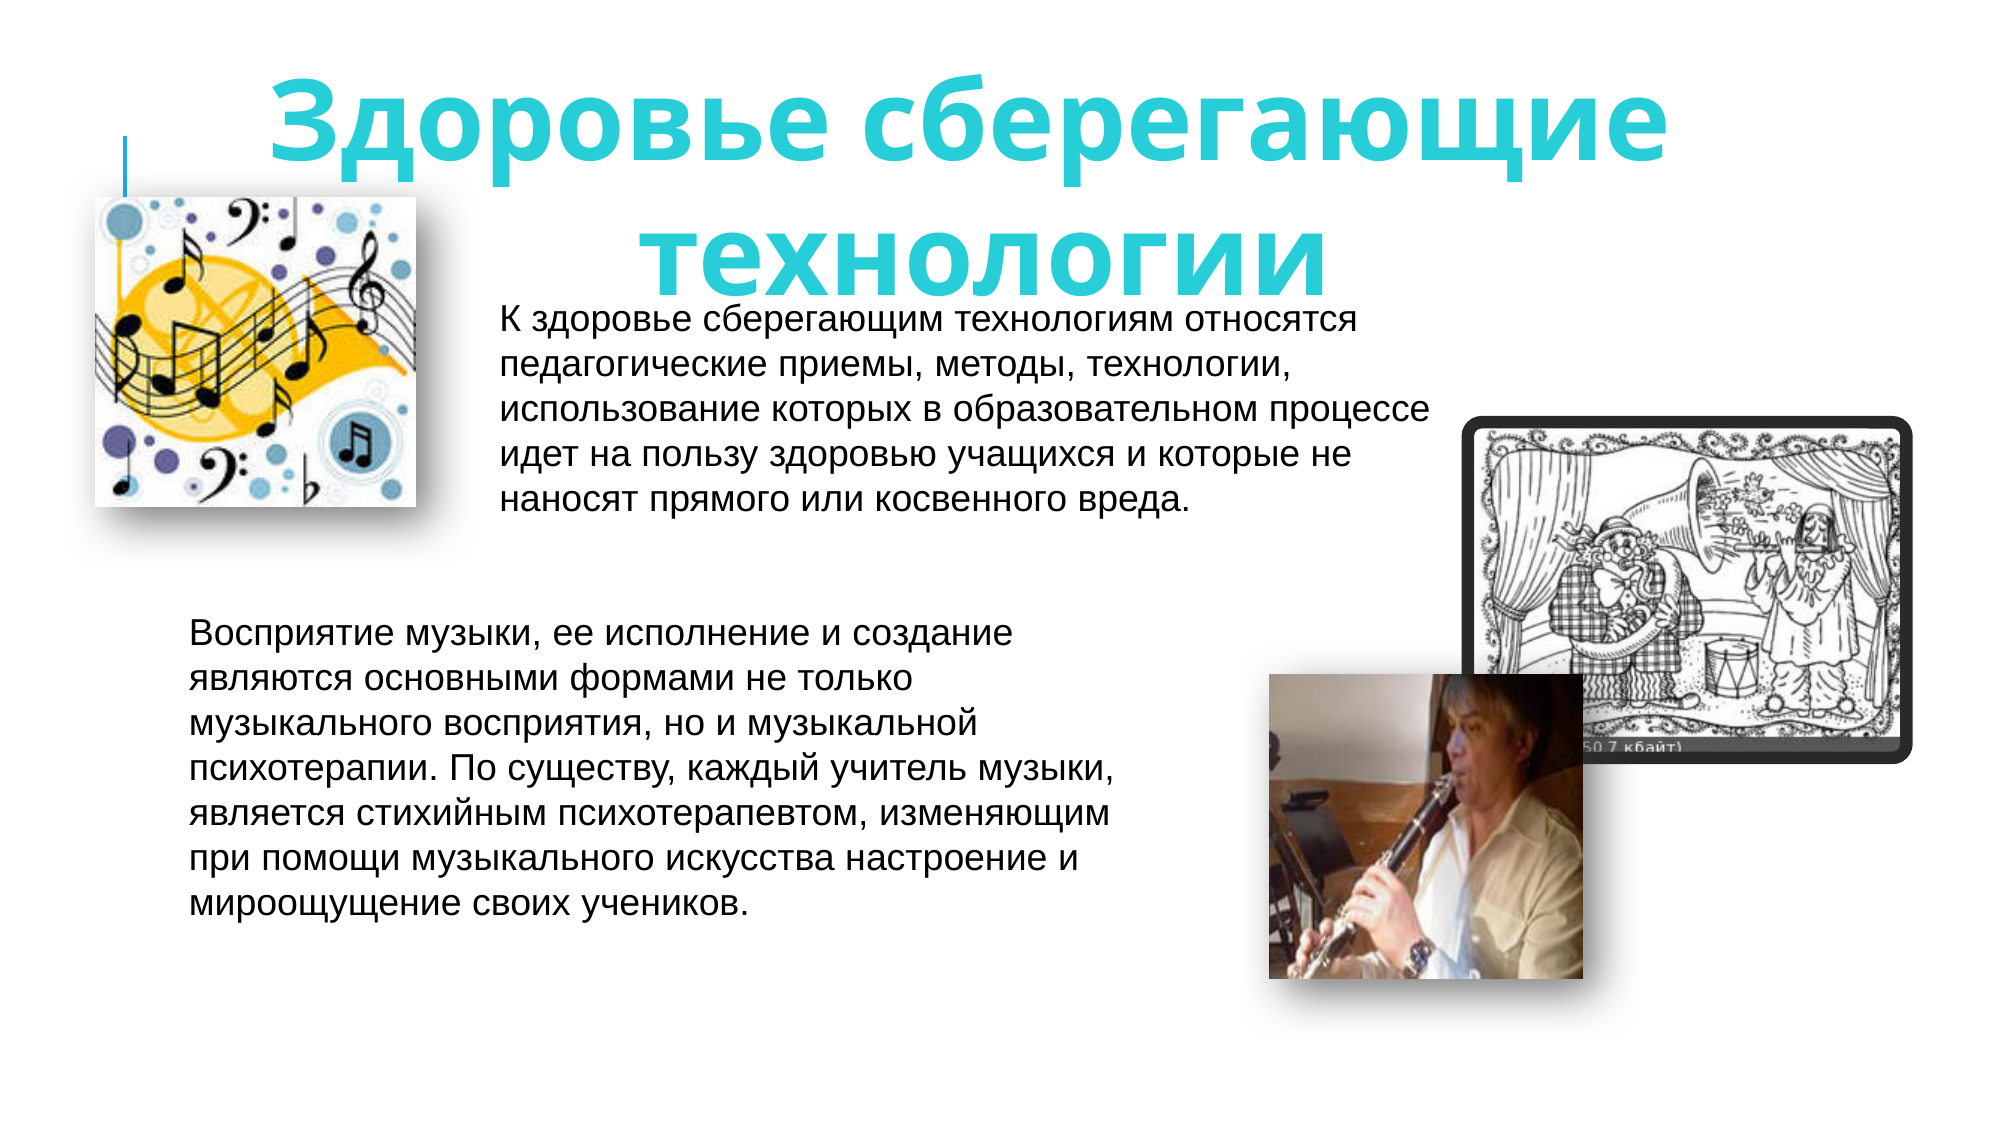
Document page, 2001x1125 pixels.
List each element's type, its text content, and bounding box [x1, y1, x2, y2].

picture [95, 196, 416, 507]
text_box Восприятие музыки, ее исполнение и создание являются основными формами не только музыкального восприятия, но и музыкальной психотерапии. По существу, каждый учитель музыки, является стихийным психотерапевтом, изменяющим при помощи музыкального искусства настроение и мироощущение своих учеников. [174, 600, 1175, 976]
text_box Здоровье сберегающие технологии [252, 40, 1717, 326]
picture [1269, 421, 1907, 980]
text_box К здоровье сберегающим технологиям относятся педагогические приемы, методы, технологии, использование которых в образовательном процессе идет на пользу здоровью учащихся и которые не наносят прямого или косвенного вреда. [484, 326, 1485, 572]
